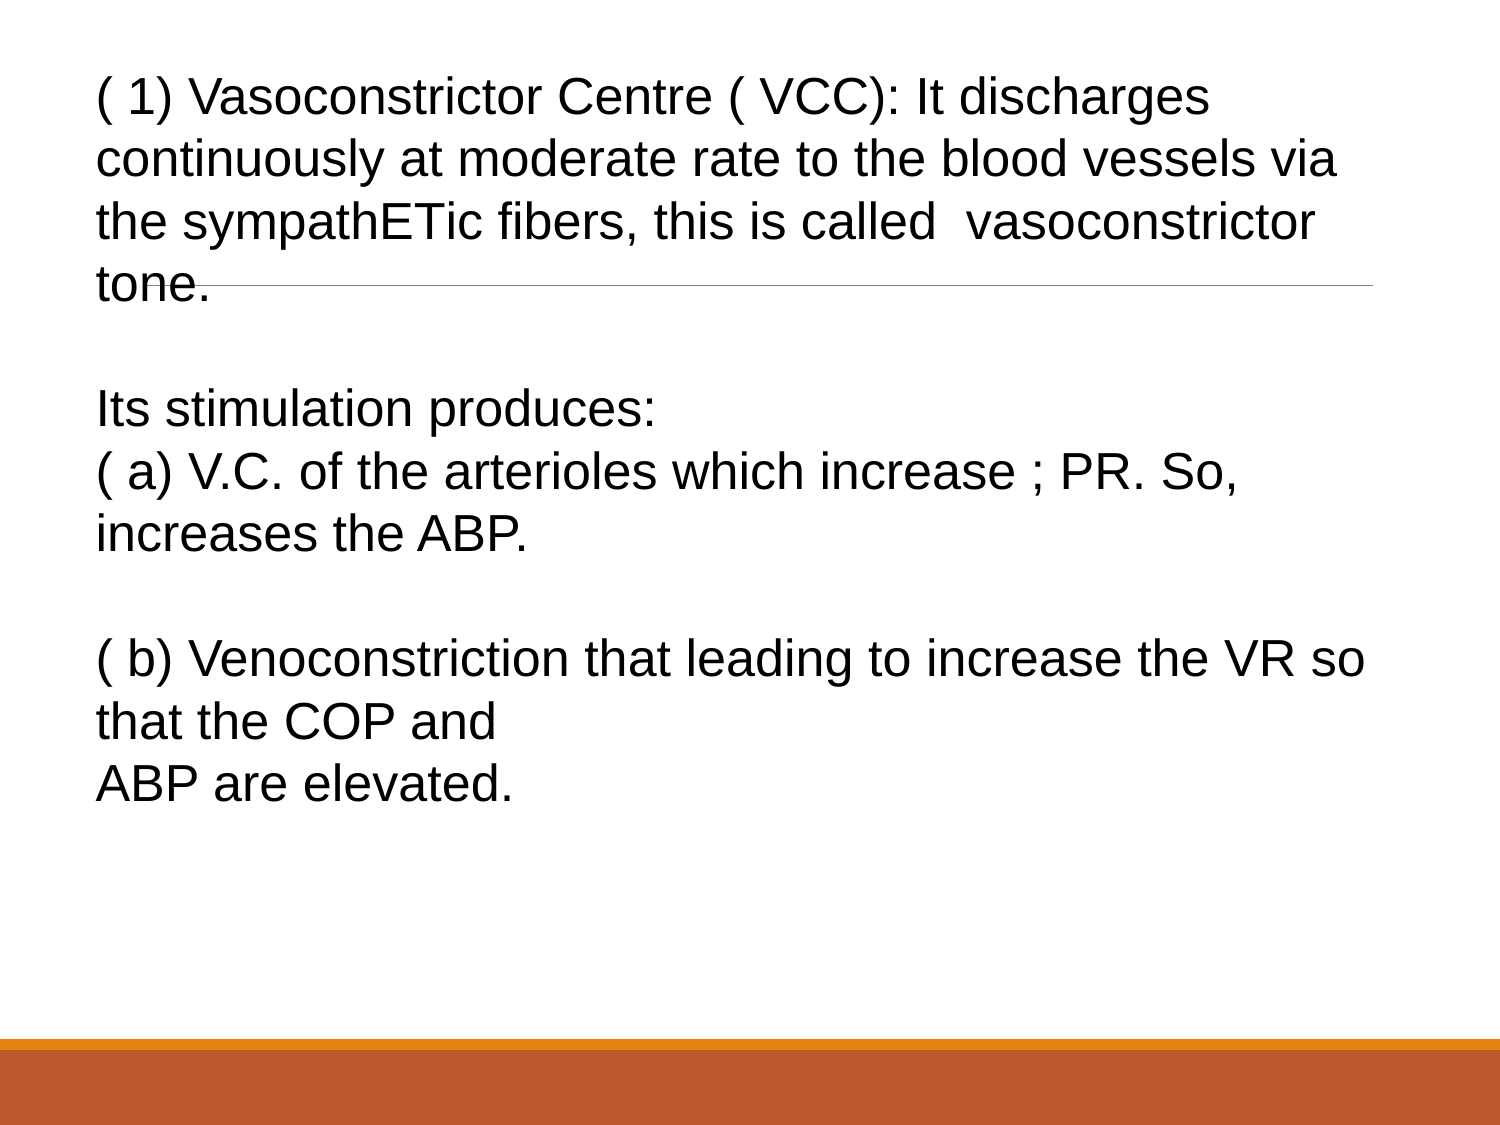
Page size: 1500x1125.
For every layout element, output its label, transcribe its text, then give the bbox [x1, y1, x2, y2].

text_box ( 1) Vasoconstrictor Centre ( VCC): It discharges continuously at moderate rate to the blood vessels via the sympathЕТic fibers, this is called vasoconstrictor tone. Its stimulation produces: ( a) V.C. of the arterioles which increase ; PR. So, increases the ABP. ( b) Venoconstriction that leading to increase the VR so that the COP and ABP are elevated. [88, 54, 1432, 945]
